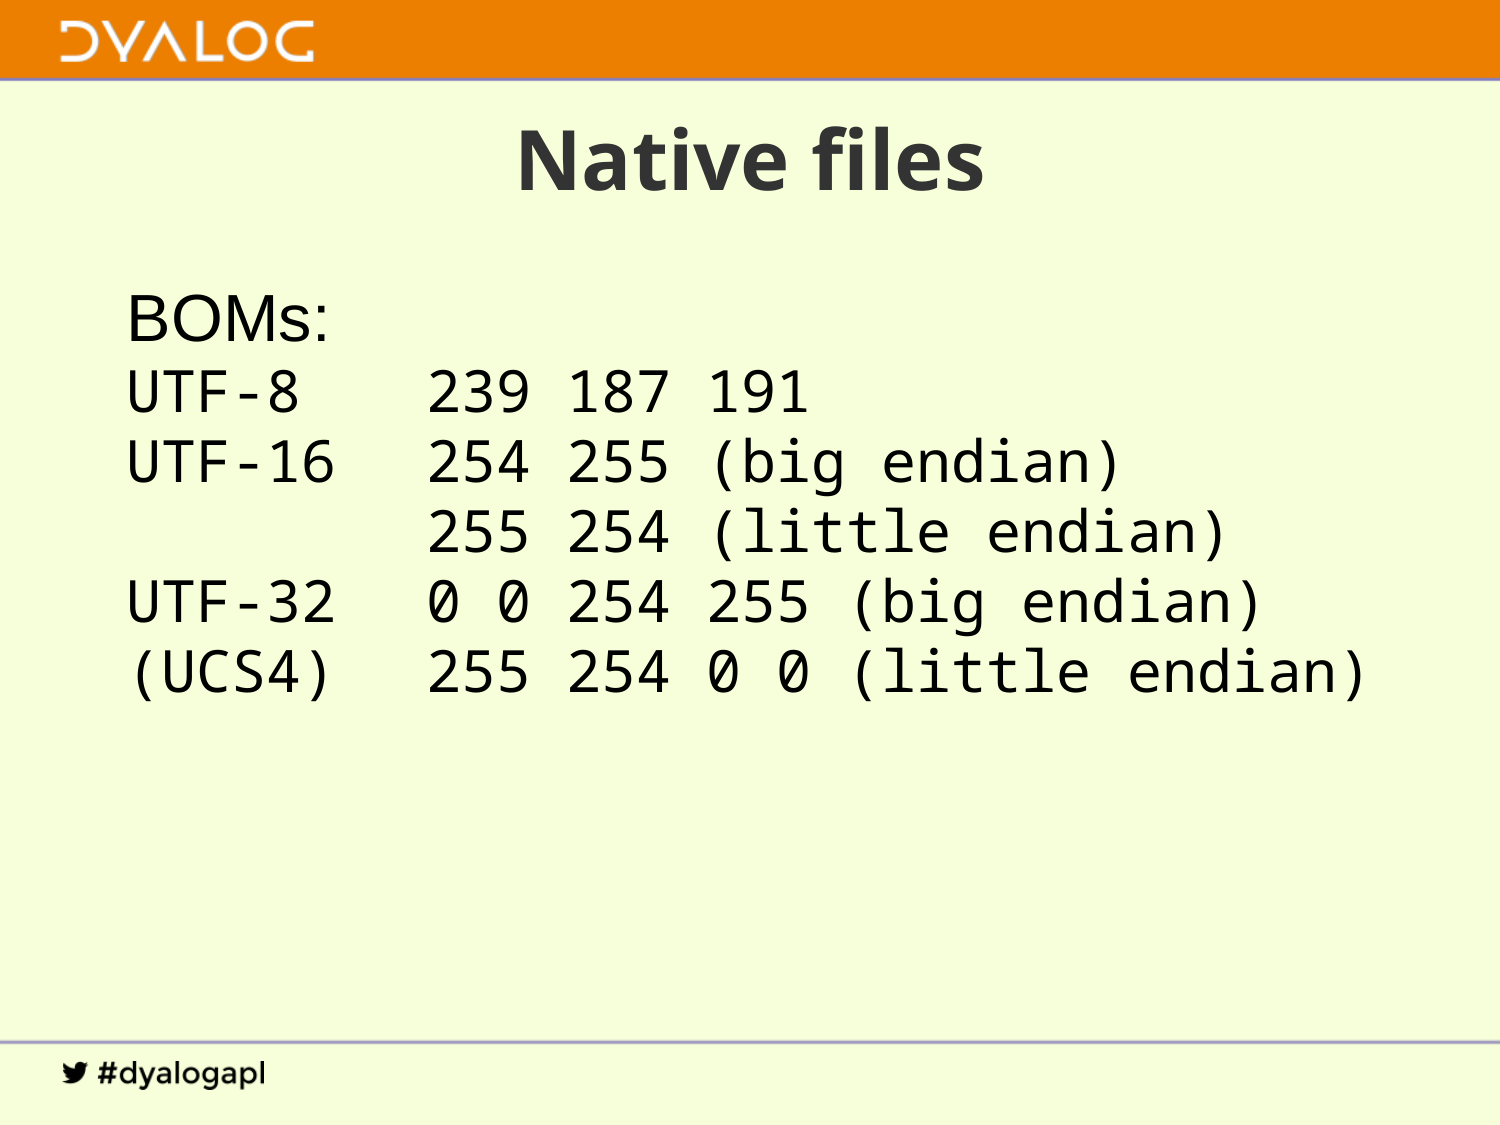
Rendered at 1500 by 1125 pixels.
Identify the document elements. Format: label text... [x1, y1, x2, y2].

picture [0, 0, 1500, 1125]
subtitle BOMs: UTF-8 239 187 191 UTF-16 254 255 (big endian) 255 254 (little endian) UTF-32 0 0 254 255 (big endian) (UCS4) 255 254 0 0 (little endian) [112, 267, 1424, 976]
title Native files [112, 99, 1388, 268]
